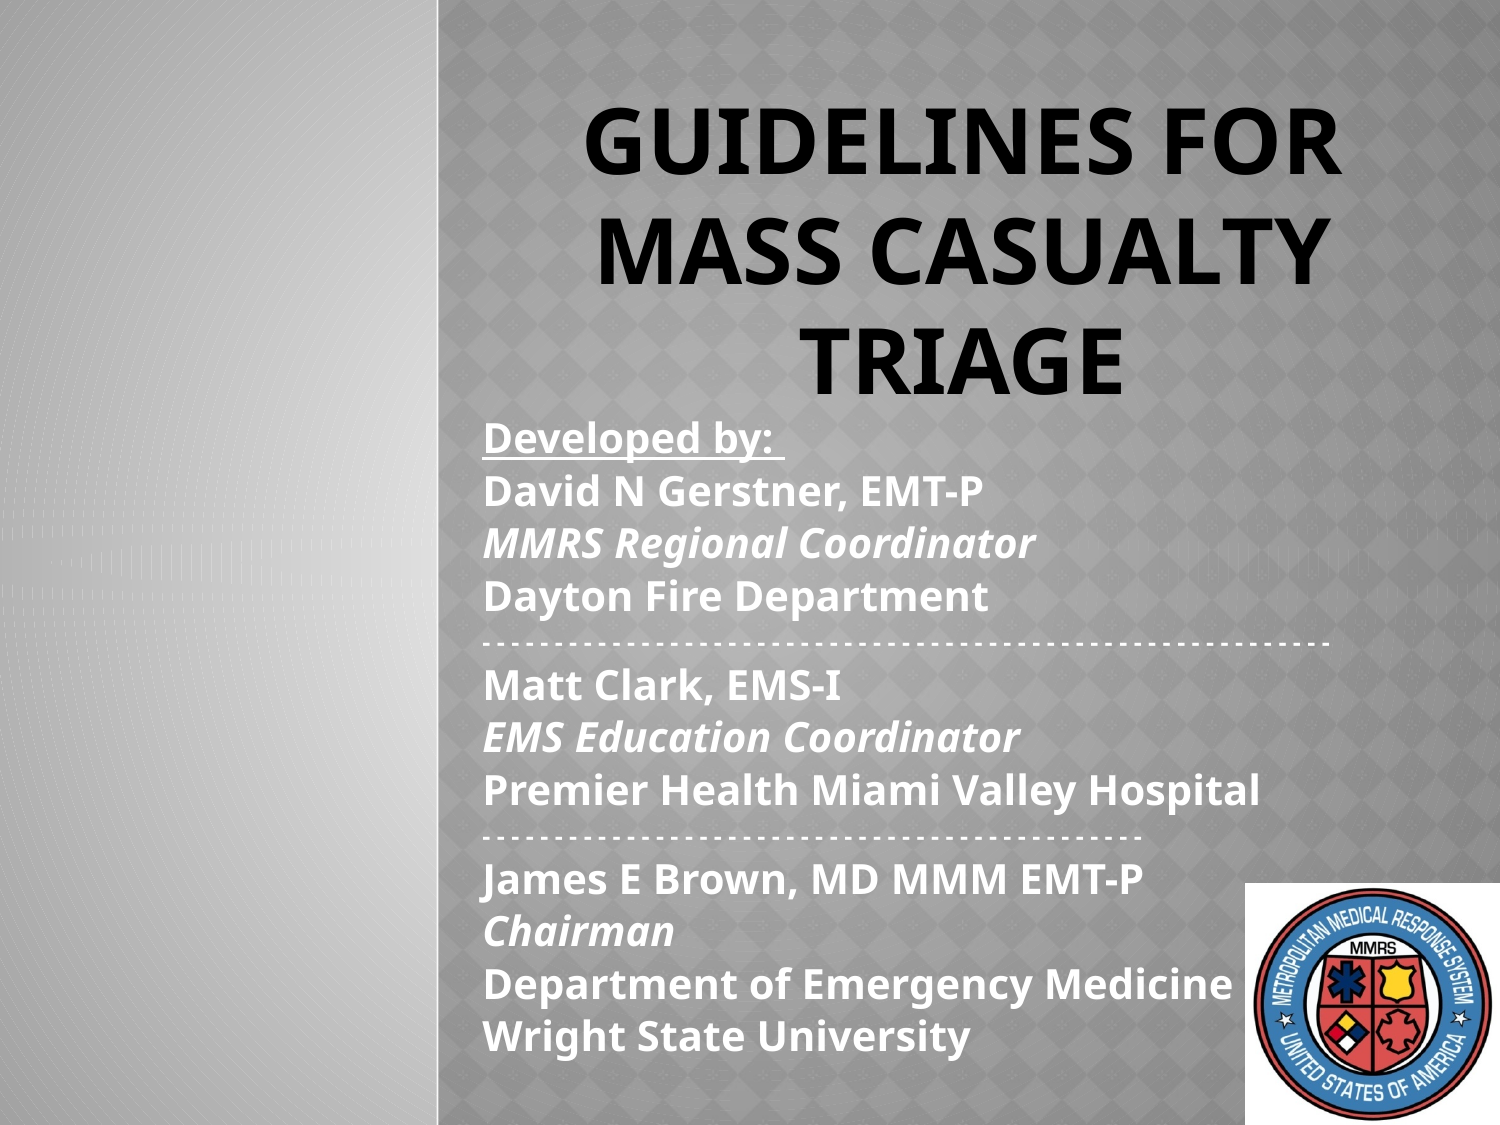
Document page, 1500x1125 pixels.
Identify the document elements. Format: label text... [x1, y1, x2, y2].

subtitle Developed by: David N Gerstner, EMT-P MMRS Regional Coordinator Dayton Fire Department - - - - - - - - - - - - - - - - - - - - - - - - - - - - - - - - - - - - - - - - - - - - - - - - - - - - - - - - - - - Matt Clark, EMS-I EMS Education Coordinator Premier Health Miami Valley Hospital - - - - - - - - - - - - - - - - - - - - - - - - - - - - - - - - - - - - - - - - - - - - - - James E Brown, MD MMM EMT-P Chairman Department of Emergency Medicine Wright State University [474, 399, 1469, 1113]
picture [1245, 883, 1500, 1125]
title Guidelines for Mass Casualty Triage [512, 75, 1413, 399]
